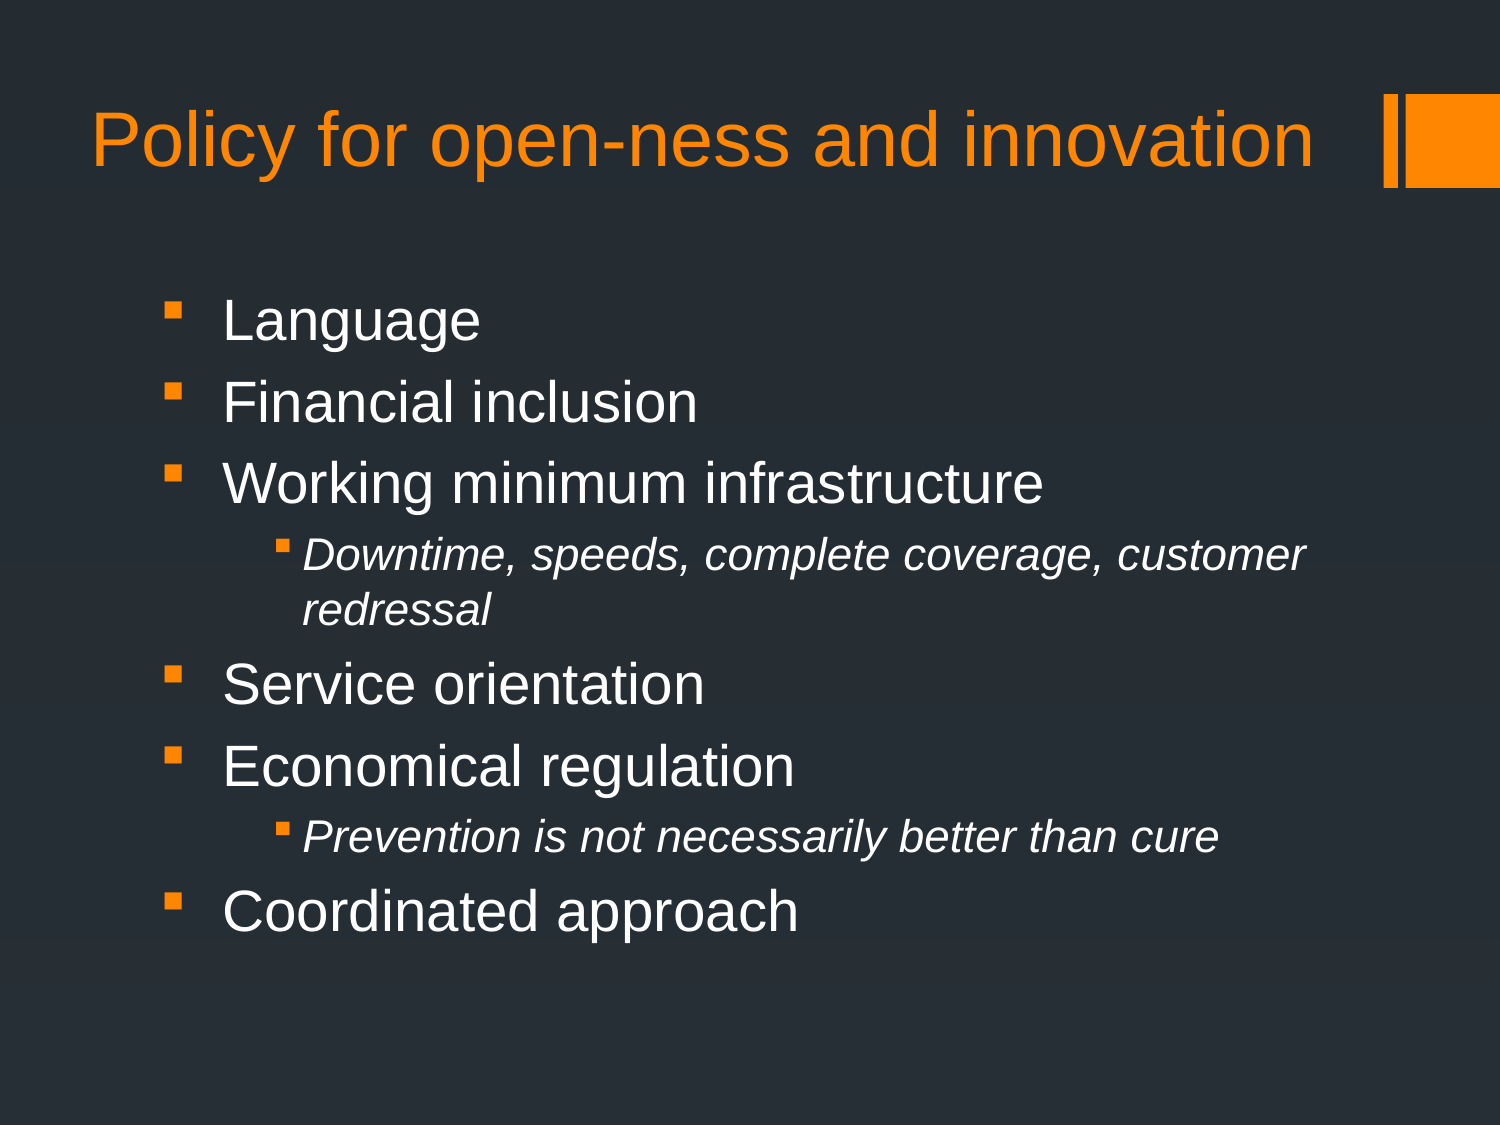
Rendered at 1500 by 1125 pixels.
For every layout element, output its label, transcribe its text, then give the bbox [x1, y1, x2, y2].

title Policy for open-ness and innovation [75, 0, 1350, 190]
list Language Financial inclusion Working minimum infrastructure Downtime, speeds, complete coverage, customer redressal Service orientation Economical regulation Prevention is not necessarily better than cure Coordinated approach [137, 275, 1338, 990]
